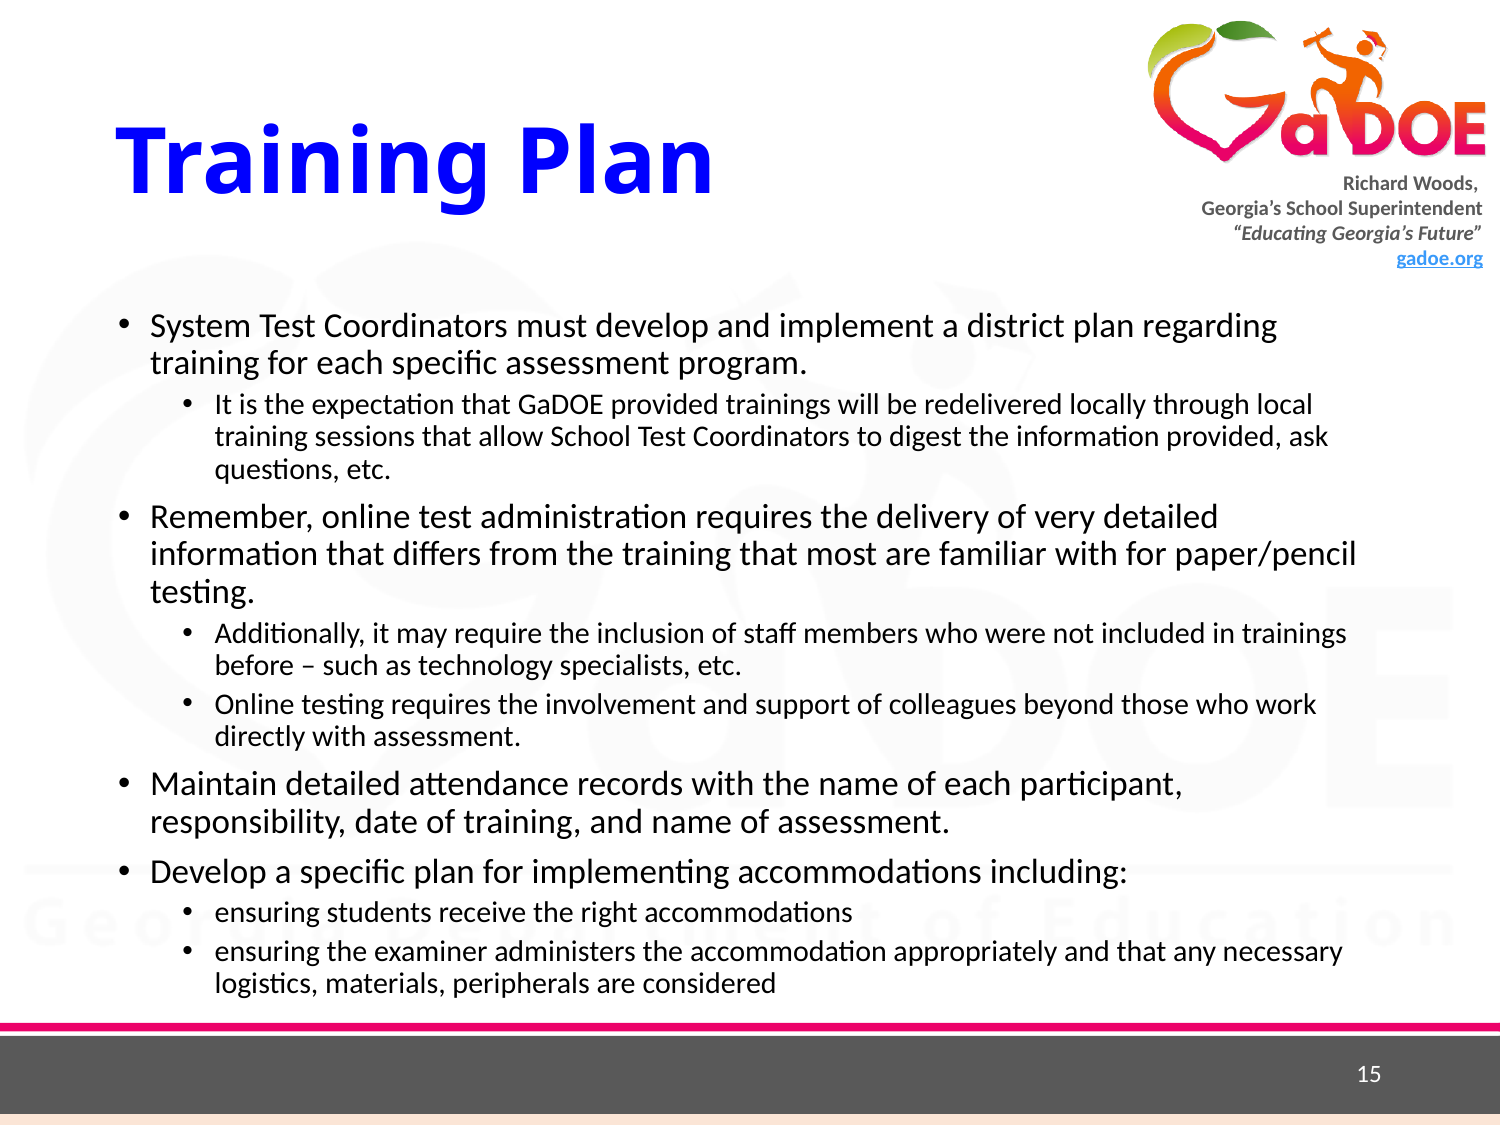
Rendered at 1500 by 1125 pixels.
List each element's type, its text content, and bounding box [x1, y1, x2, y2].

list System Test Coordinators must develop and implement a district plan regarding training for each specific assessment program. It is the expectation that GaDOE provided trainings will be redelivered locally through local training sessions that allow School Test Coordinators to digest the information provided, ask questions, etc. Remember, online test administration requires the delivery of very detailed information that differs from the training that most are familiar with for paper/pencil testing. Additionally, it may require the inclusion of staff members who were not included in trainings before – such as technology specialists, etc. Online testing requires the involvement and support of colleagues beyond those who work directly with assessment. Maintain detailed attendance records with the name of each participant, responsibility, date of training, and name of assessment. Develop a specific plan for implementing accommodations including: ensuring students receive the right accommodations ensuring the examiner administers the accommodation appropriately and that any necessary logistics, materials, peripherals are considered [103, 299, 1397, 1014]
title Training Plan [99, 54, 1136, 273]
slide_number 15 [1059, 1042, 1397, 1103]
picture [1135, 8, 1499, 164]
picture [19, 235, 1473, 980]
